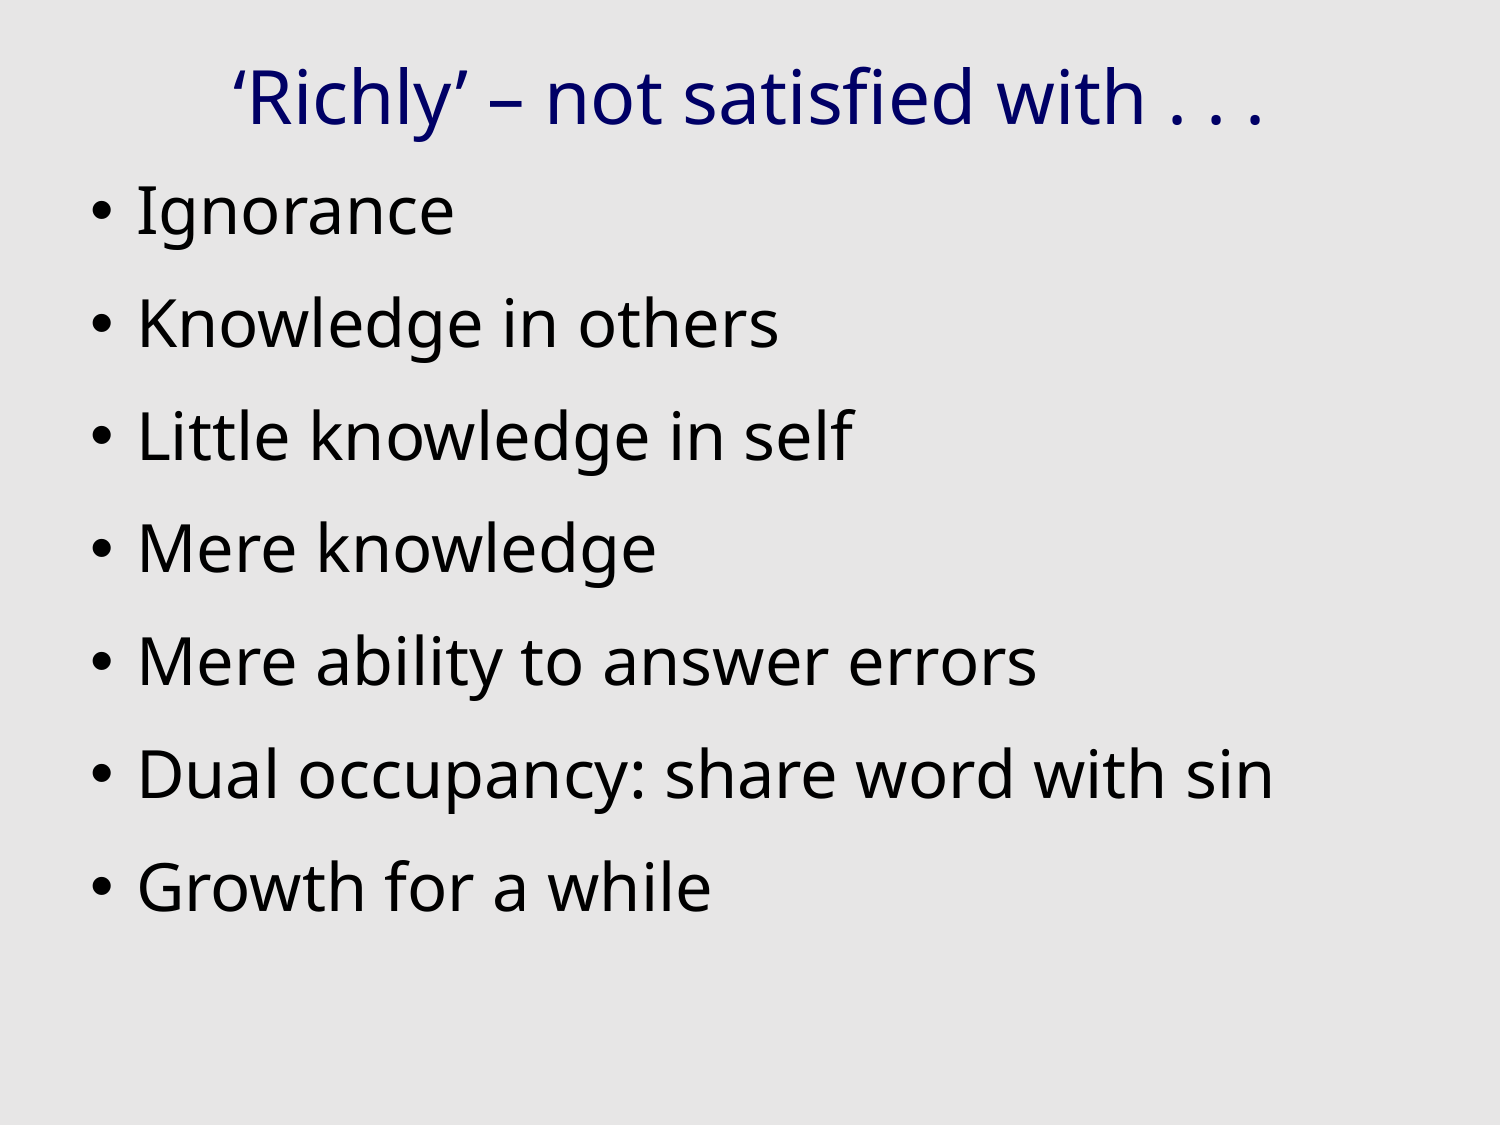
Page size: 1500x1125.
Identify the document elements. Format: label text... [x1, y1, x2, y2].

list Ignorance Knowledge in others Little knowledge in self Mere knowledge Mere ability to answer errors Dual occupancy: share word with sin Growth for a while [75, 169, 1425, 1070]
title ‘Richly’ – not satisfied with . . . [75, 37, 1425, 163]
